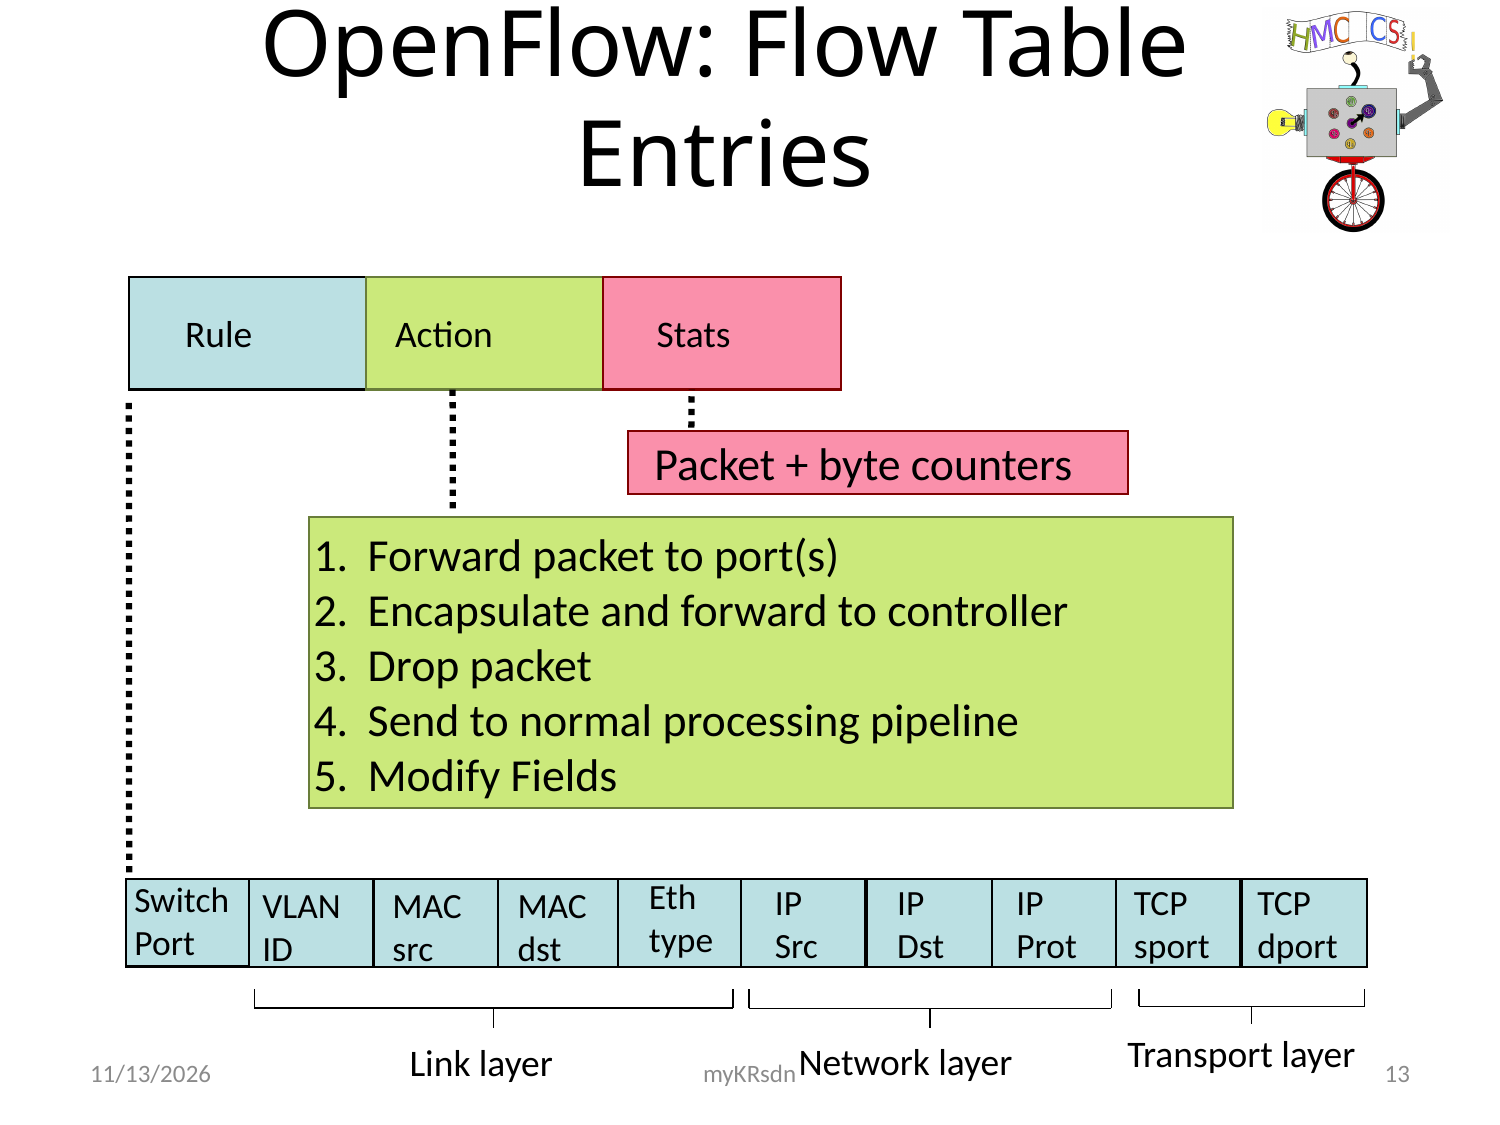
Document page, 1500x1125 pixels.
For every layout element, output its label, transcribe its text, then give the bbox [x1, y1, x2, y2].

text_box VLAN ID [262, 883, 342, 969]
text_box [867, 878, 991, 967]
text_box IP Dst [897, 880, 945, 966]
footer myKRsdn [512, 1042, 988, 1103]
text_box MAC dst [517, 883, 588, 969]
text_box [128, 276, 366, 390]
slide_number 13 [1074, 1042, 1425, 1103]
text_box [1138, 988, 1365, 1025]
text_box Forward packet to port(s) Encapsulate and forward to controller Drop packet Send to normal processing pipeline Modify Fields [309, 517, 1234, 809]
text_box [741, 878, 866, 967]
text_box [618, 878, 741, 967]
picture [1262, 7, 1450, 233]
text_box [628, 430, 1128, 494]
text_box [248, 878, 374, 967]
text_box IP Src [775, 880, 819, 966]
text_box [603, 276, 841, 390]
text_box TCP dport [1257, 880, 1339, 966]
text_box Packet + byte counters [654, 434, 1073, 490]
text_box [366, 276, 603, 390]
text_box [1116, 878, 1241, 967]
text_box Transport layer [1048, 1022, 1434, 1083]
text_box [991, 878, 1116, 967]
text_box Action [394, 310, 494, 356]
text_box MAC src [392, 883, 463, 969]
text_box Link layer [394, 1036, 568, 1092]
text_box Network layer [783, 1036, 1028, 1091]
text_box IP Prot [1016, 880, 1078, 966]
text_box [498, 878, 618, 967]
text_box [374, 878, 498, 967]
title OpenFlow: Flow Table Entries [87, 1, 1363, 189]
text_box Stats [656, 310, 731, 356]
text_box Switch Port [134, 877, 230, 963]
text_box Eth type [648, 874, 714, 960]
text_box [125, 878, 248, 967]
text_box [1242, 878, 1367, 967]
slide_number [75, 1042, 425, 1103]
text_box Rule [185, 310, 253, 356]
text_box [254, 988, 734, 1028]
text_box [748, 989, 1112, 1029]
text_box TCP sport [1133, 880, 1211, 966]
